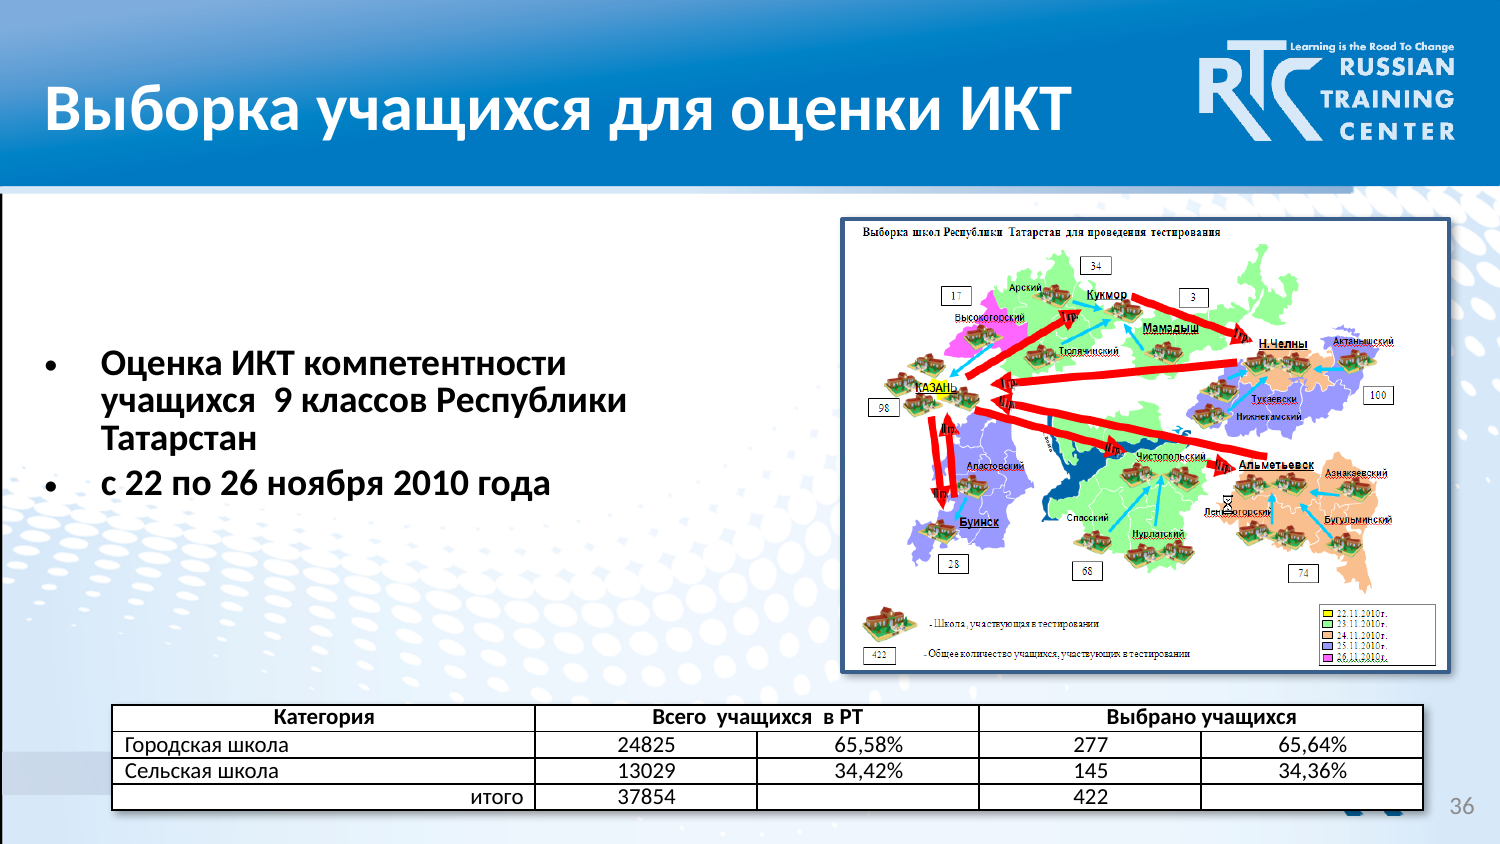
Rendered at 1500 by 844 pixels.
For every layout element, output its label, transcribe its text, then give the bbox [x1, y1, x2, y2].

table_cell 37854 [536, 785, 756, 809]
table_cell 34,36% [1202, 759, 1422, 782]
table_cell 65,58% [758, 732, 978, 757]
table_cell 145 [980, 759, 1200, 783]
table_cell 34,42% [758, 759, 978, 783]
slide_number 36 [1139, 782, 1490, 828]
picture [0, 0, 1500, 844]
table_cell 422 [980, 785, 1139, 809]
table_cell 24825 [536, 732, 756, 757]
table_header Выбрано учащихся [980, 706, 1422, 731]
table_cell 277 [980, 732, 1200, 757]
table_cell 65,64% [1202, 732, 1422, 757]
title Выборка учащихся для оценки ИКТ [29, 33, 1176, 175]
table_cell итого [113, 785, 534, 809]
picture [0, 0, 1143, 149]
table_cell 13029 [536, 759, 756, 783]
table_cell Сельская школа [113, 759, 534, 783]
table_header Всего учащихся в РТ [739, 706, 978, 731]
list Оценка ИКТ компетентности учащихся 9 классов Республики Татарстан с 22 по 26 ноября 2010 года [29, 338, 739, 755]
table_cell [758, 785, 978, 809]
